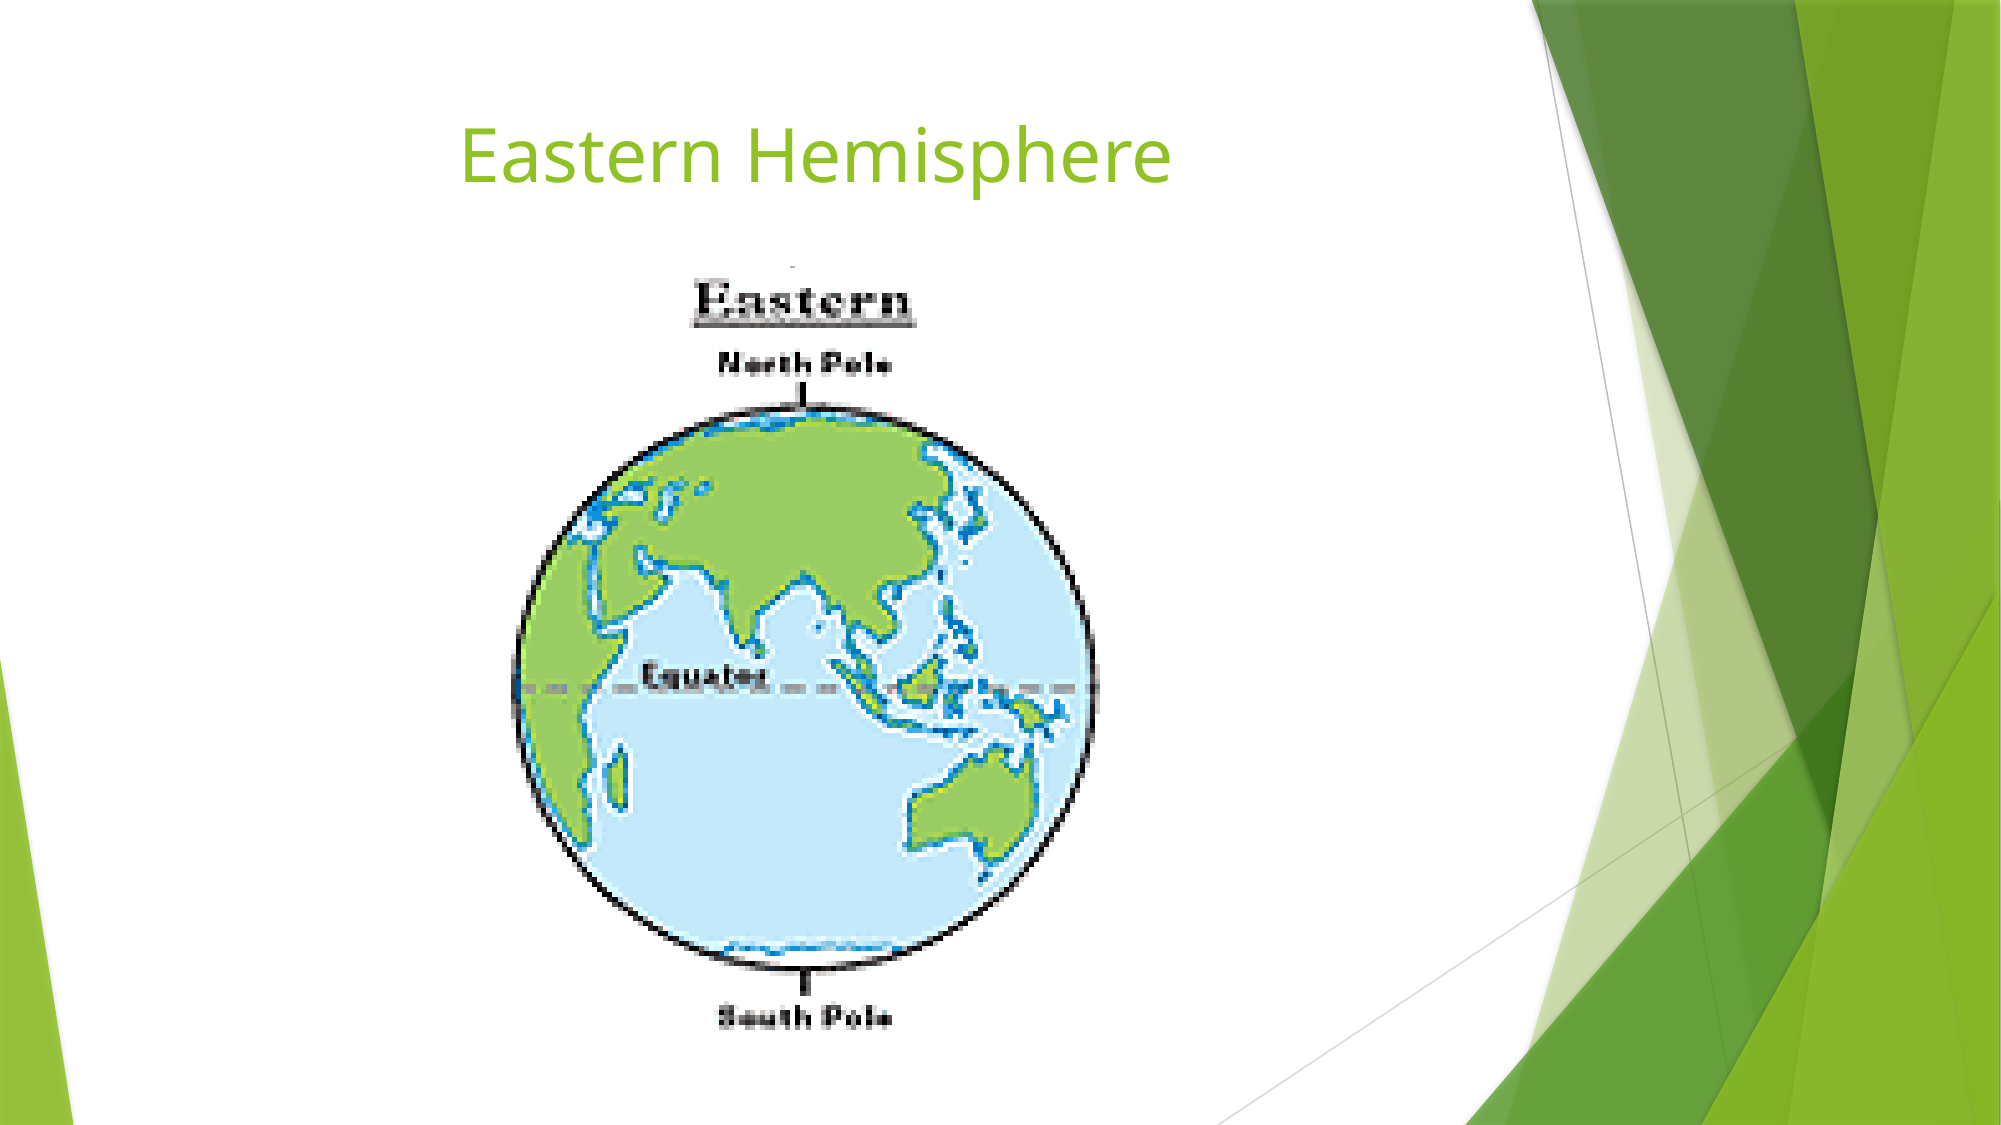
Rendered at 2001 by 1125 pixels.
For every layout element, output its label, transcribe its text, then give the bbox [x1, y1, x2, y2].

title Eastern Hemisphere [111, 99, 1522, 317]
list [498, 265, 1112, 1047]
